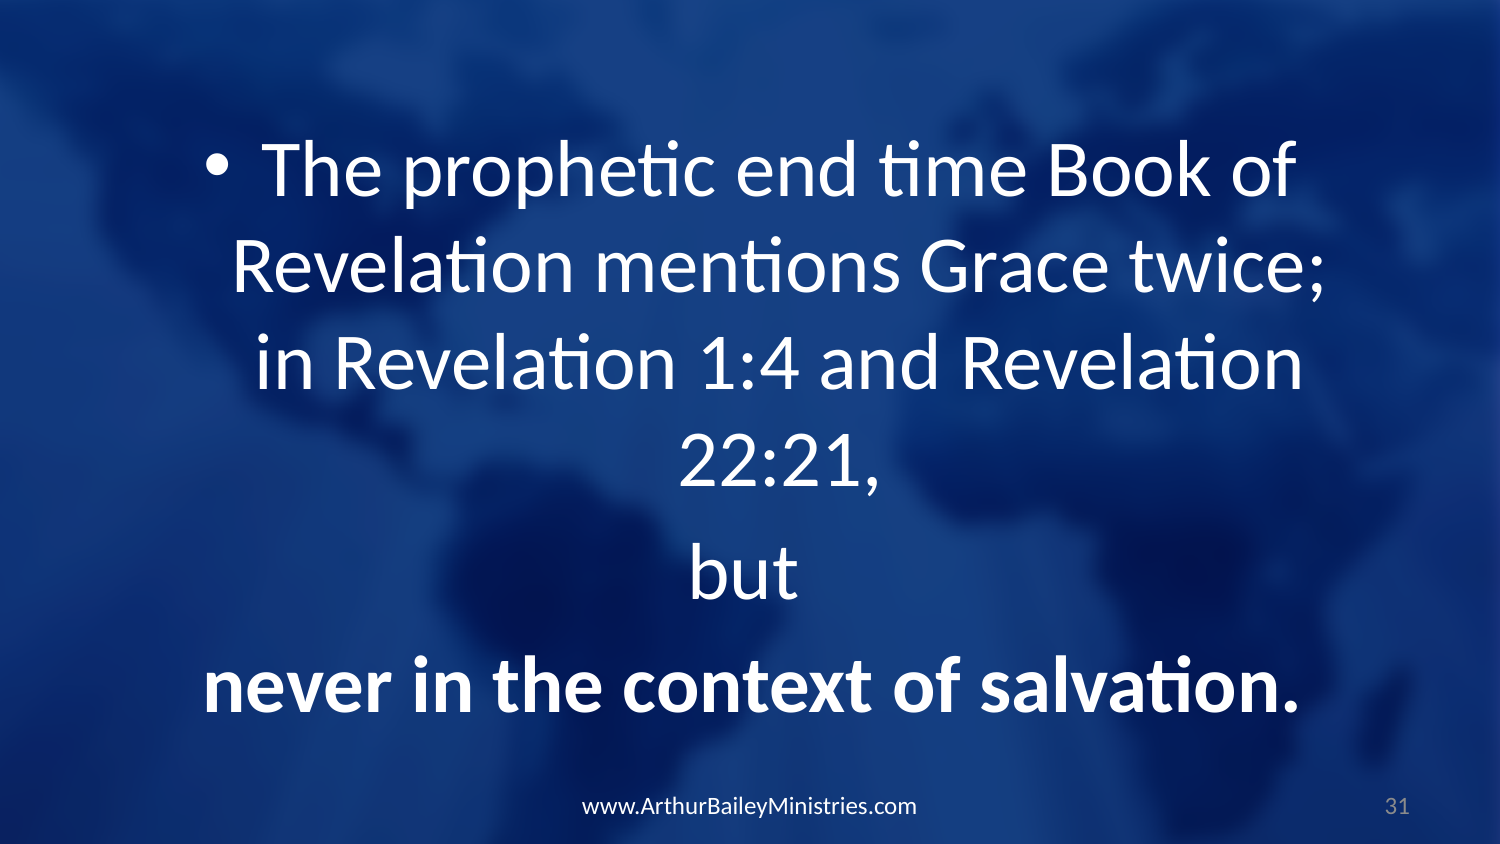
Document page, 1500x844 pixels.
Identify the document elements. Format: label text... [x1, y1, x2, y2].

picture [0, 0, 1500, 844]
list The prophetic end time Book of Revelation mentions Grace twice; in Revelation 1:4 and Revelation 22:21, but never in the context of salvation. [151, 107, 1355, 741]
slide_number 31 [1074, 782, 1425, 827]
footer www.ArthurBaileyMinistries.com [512, 782, 988, 827]
